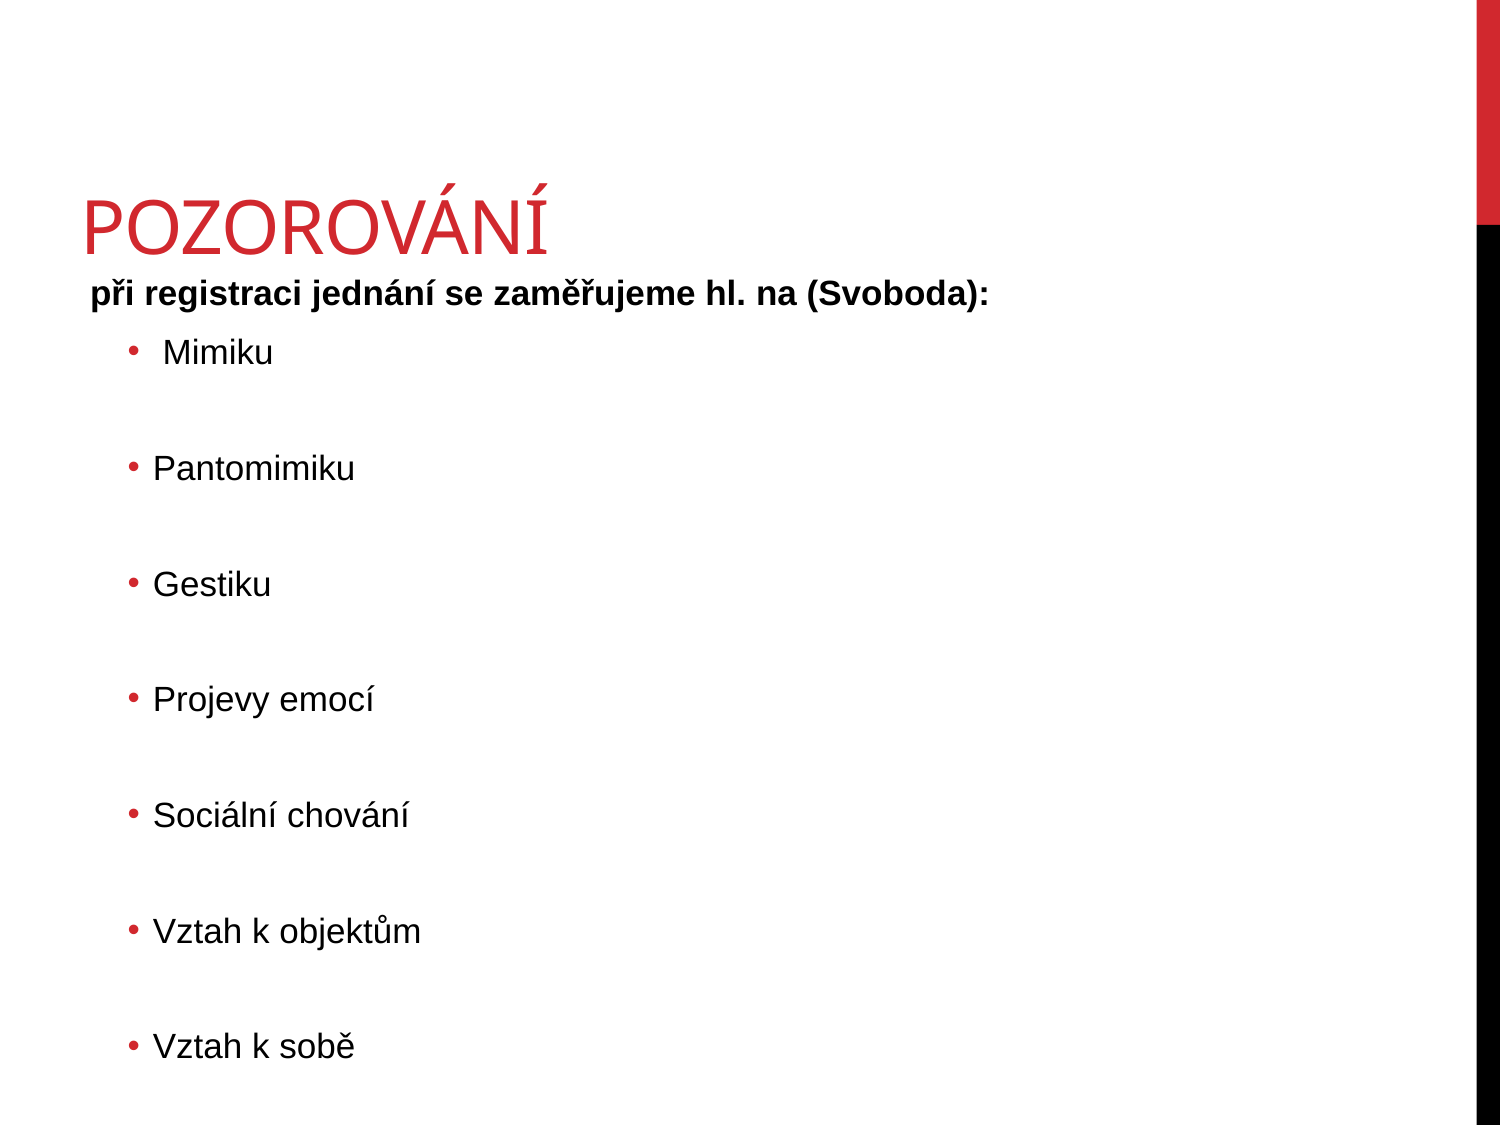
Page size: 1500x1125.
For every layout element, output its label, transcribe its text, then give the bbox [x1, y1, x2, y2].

title Pozorování [64, 101, 1415, 277]
list při registraci jednání se zaměřujeme hl. na (Svoboda): Mimiku Pantomimiku Gestiku Projevy emocí Sociální chování Vztah k objektům Vztah k sobě [75, 262, 1500, 1083]
